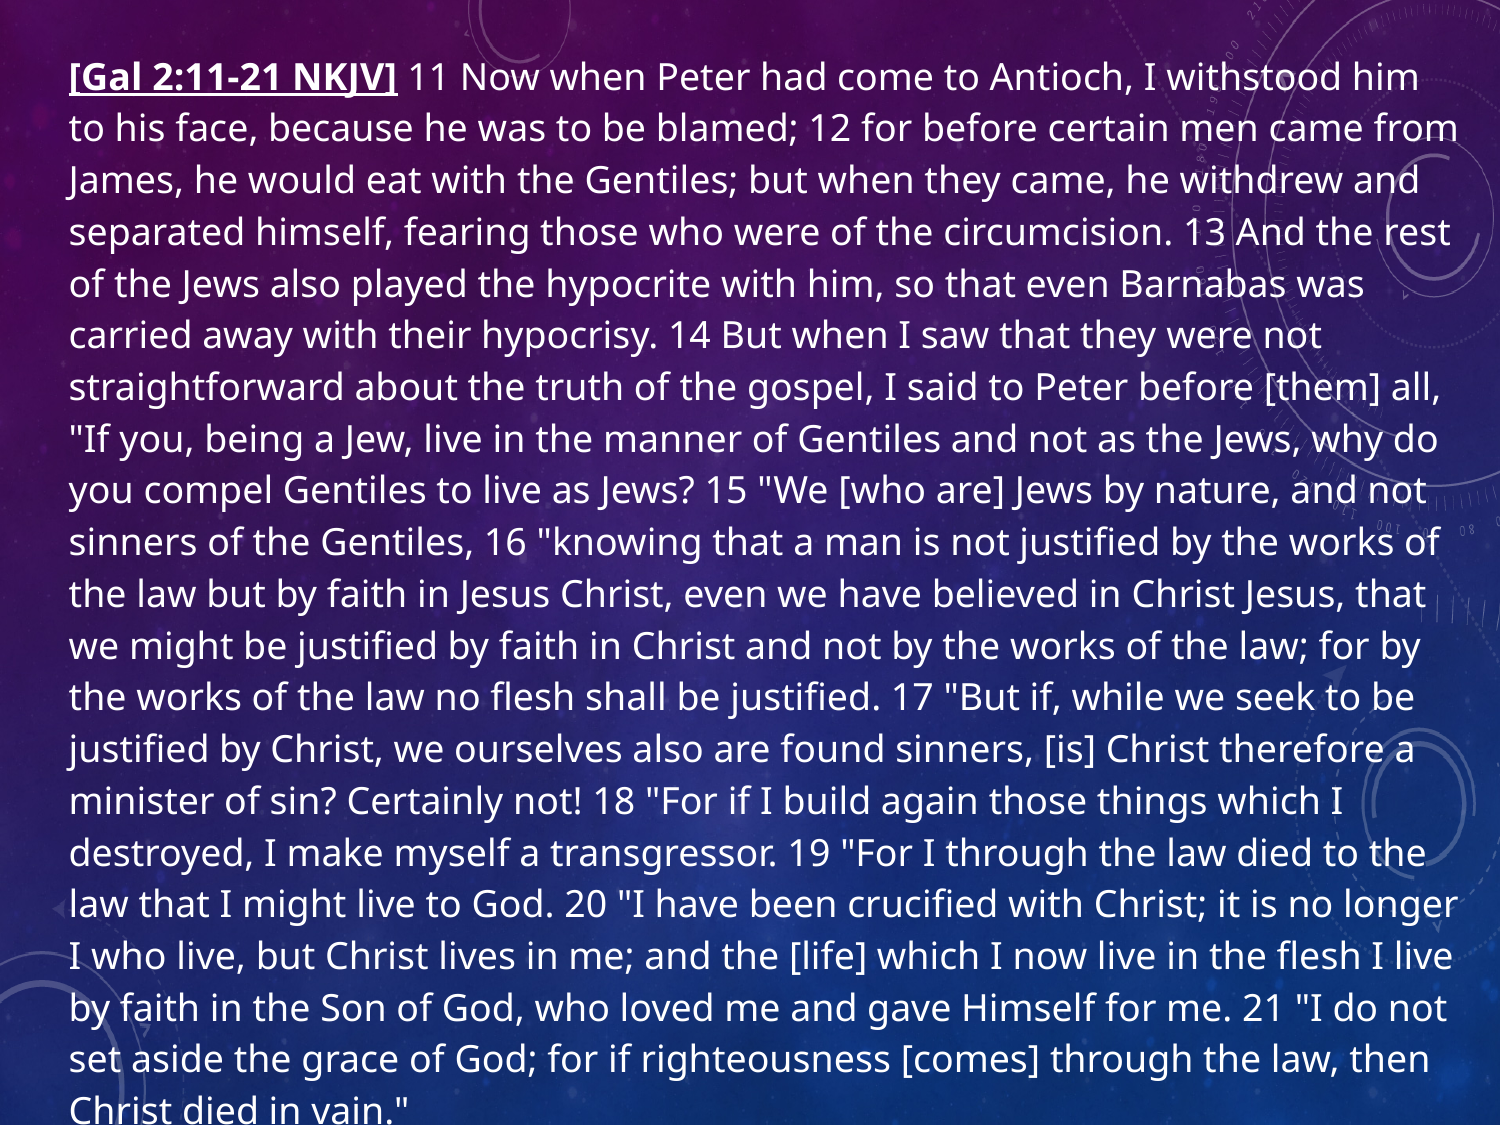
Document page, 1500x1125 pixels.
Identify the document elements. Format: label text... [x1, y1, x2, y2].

text_box [Gal 2:11-21 NKJV] 11 Now when Peter had come to Antioch, I withstood him to his face, because he was to be blamed; 12 for before certain men came from James, he would eat with the Gentiles; but when they came, he withdrew and separated himself, fearing those who were of the circumcision. 13 And the rest of the Jews also played the hypocrite with him, so that even Barnabas was carried away with their hypocrisy. 14 But when I saw that they were not straightforward about the truth of the gospel, I said to Peter before [them] all, "If you, being a Jew, live in the manner of Gentiles and not as the Jews, why do you compel Gentiles to live as Jews? 15 "We [who are] Jews by nature, and not sinners of the Gentiles, 16 "knowing that a man is not justified by the works of the law but by faith in Jesus Christ, even we have believed in Christ Jesus, that we might be justified by faith in Christ and not by the works of the law; for by the works of the law no flesh shall be justified. 17 "But if, while we seek to be justified by Christ, we ourselves also are found sinners, [is] Christ therefore a minister of sin? Certainly not! 18 "For if I build again those things which I destroyed, I make myself a transgressor. 19 "For I through the law died to the law that I might live to God. 20 "I have been crucified with Christ; it is no longer I who live, but Christ lives in me; and the [life] which I now live in the flesh I live by faith in the Son of God, who loved me and gave Himself for me. 21 "I do not set aside the grace of God; for if righteousness [comes] through the law, then Christ died in vain." [16, 38, 1481, 1125]
picture [0, 0, 1500, 1125]
